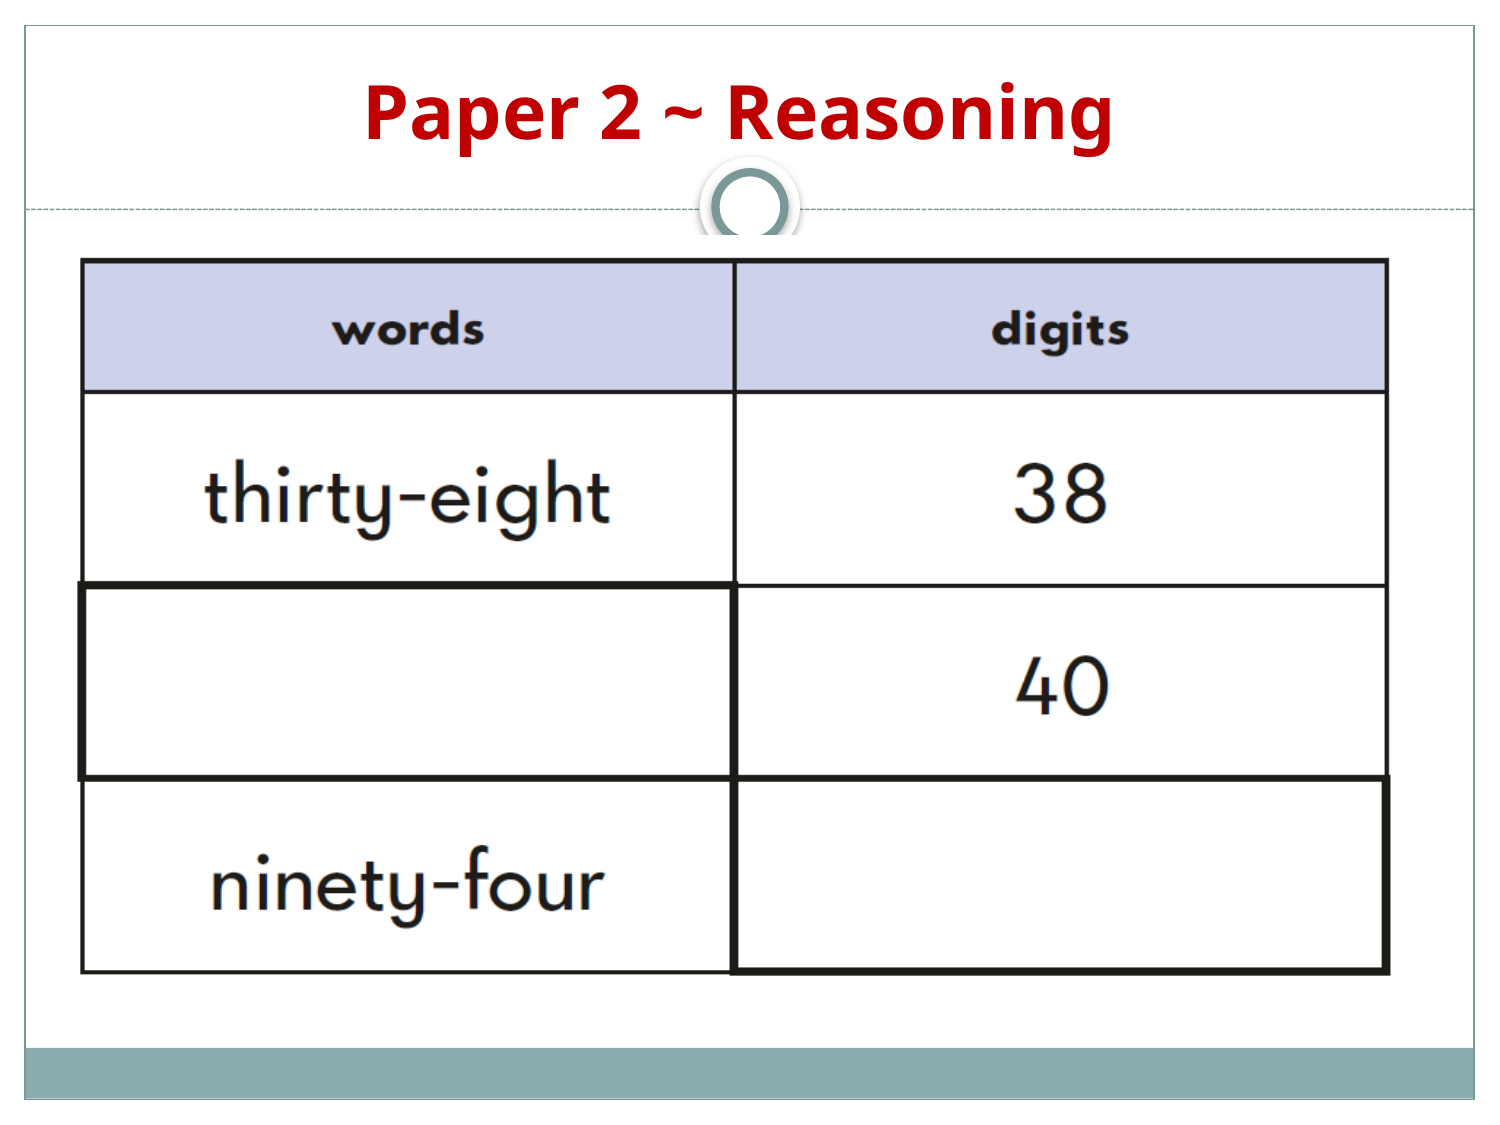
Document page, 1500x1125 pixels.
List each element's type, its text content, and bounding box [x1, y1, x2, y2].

title Paper 2 ~ Reasoning [49, 37, 1450, 162]
picture [49, 235, 1450, 1040]
